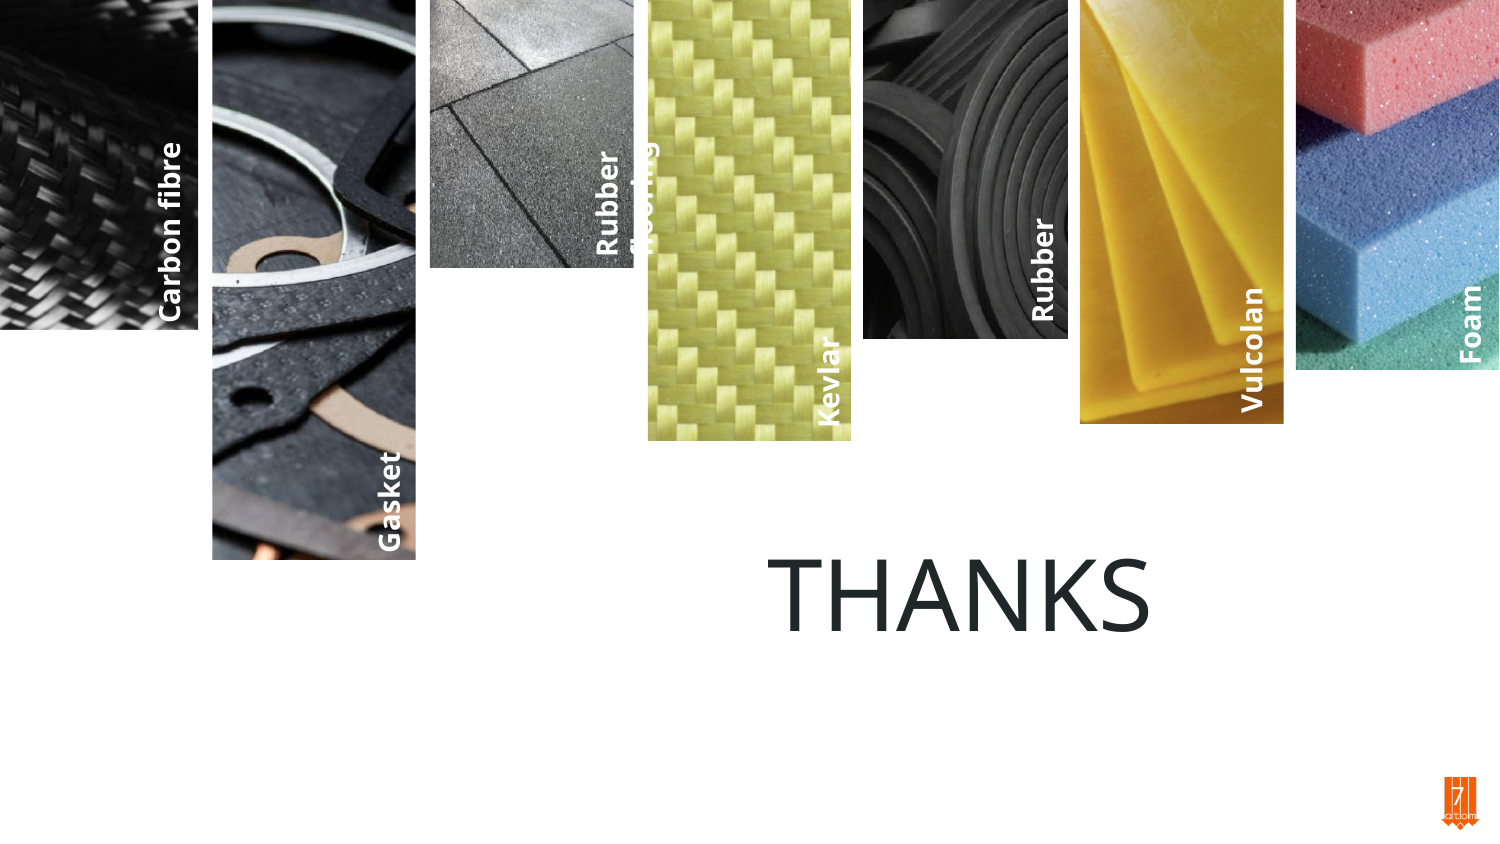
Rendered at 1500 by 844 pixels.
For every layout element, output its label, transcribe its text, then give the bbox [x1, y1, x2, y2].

picture [1441, 776, 1481, 830]
text_box THANKS [531, 577, 1389, 659]
slide_number 7 [1389, 764, 1480, 830]
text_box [0, 0, 1500, 568]
